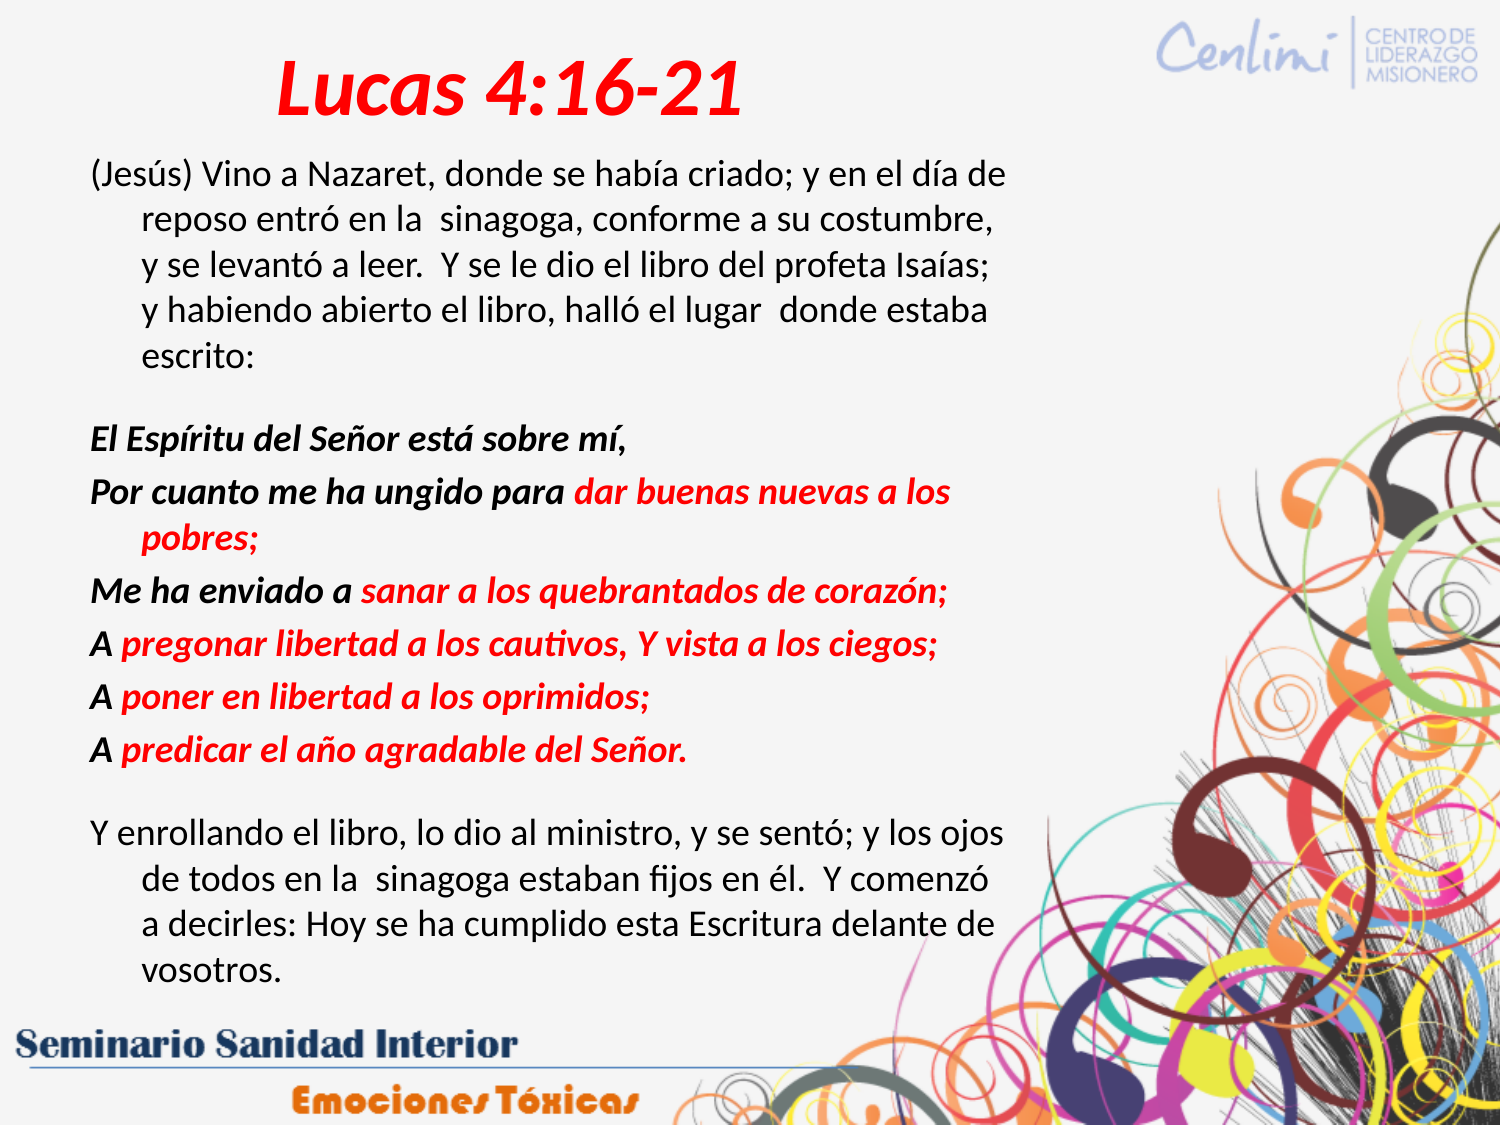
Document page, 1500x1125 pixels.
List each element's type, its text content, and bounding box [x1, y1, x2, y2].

list (Jesús) Vino a Nazaret, donde se había criado; y en el día de reposo entró en la sinagoga, conforme a su costumbre, y se levantó a leer. Y se le dio el libro del profeta Isaías; y habiendo abierto el libro, halló el lugar donde estaba escrito: El Espíritu del Señor está sobre mí, Por cuanto me ha ungido para dar buenas nuevas a los pobres; Me ha enviado a sanar a los quebrantados de corazón; A pregonar libertad a los cautivos, Y vista a los ciegos; A poner en libertad a los oprimidos; A predicar el año agradable del Señor. Y enrollando el libro, lo dio al ministro, y se sentó; y los ojos de todos en la sinagoga estaban fijos en él. Y comenzó a decirles: Hoy se ha cumplido esta Escritura delante de vosotros. [75, 140, 1032, 1008]
picture [0, 0, 1500, 1125]
title Lucas 4:16-21 [0, 0, 1186, 176]
